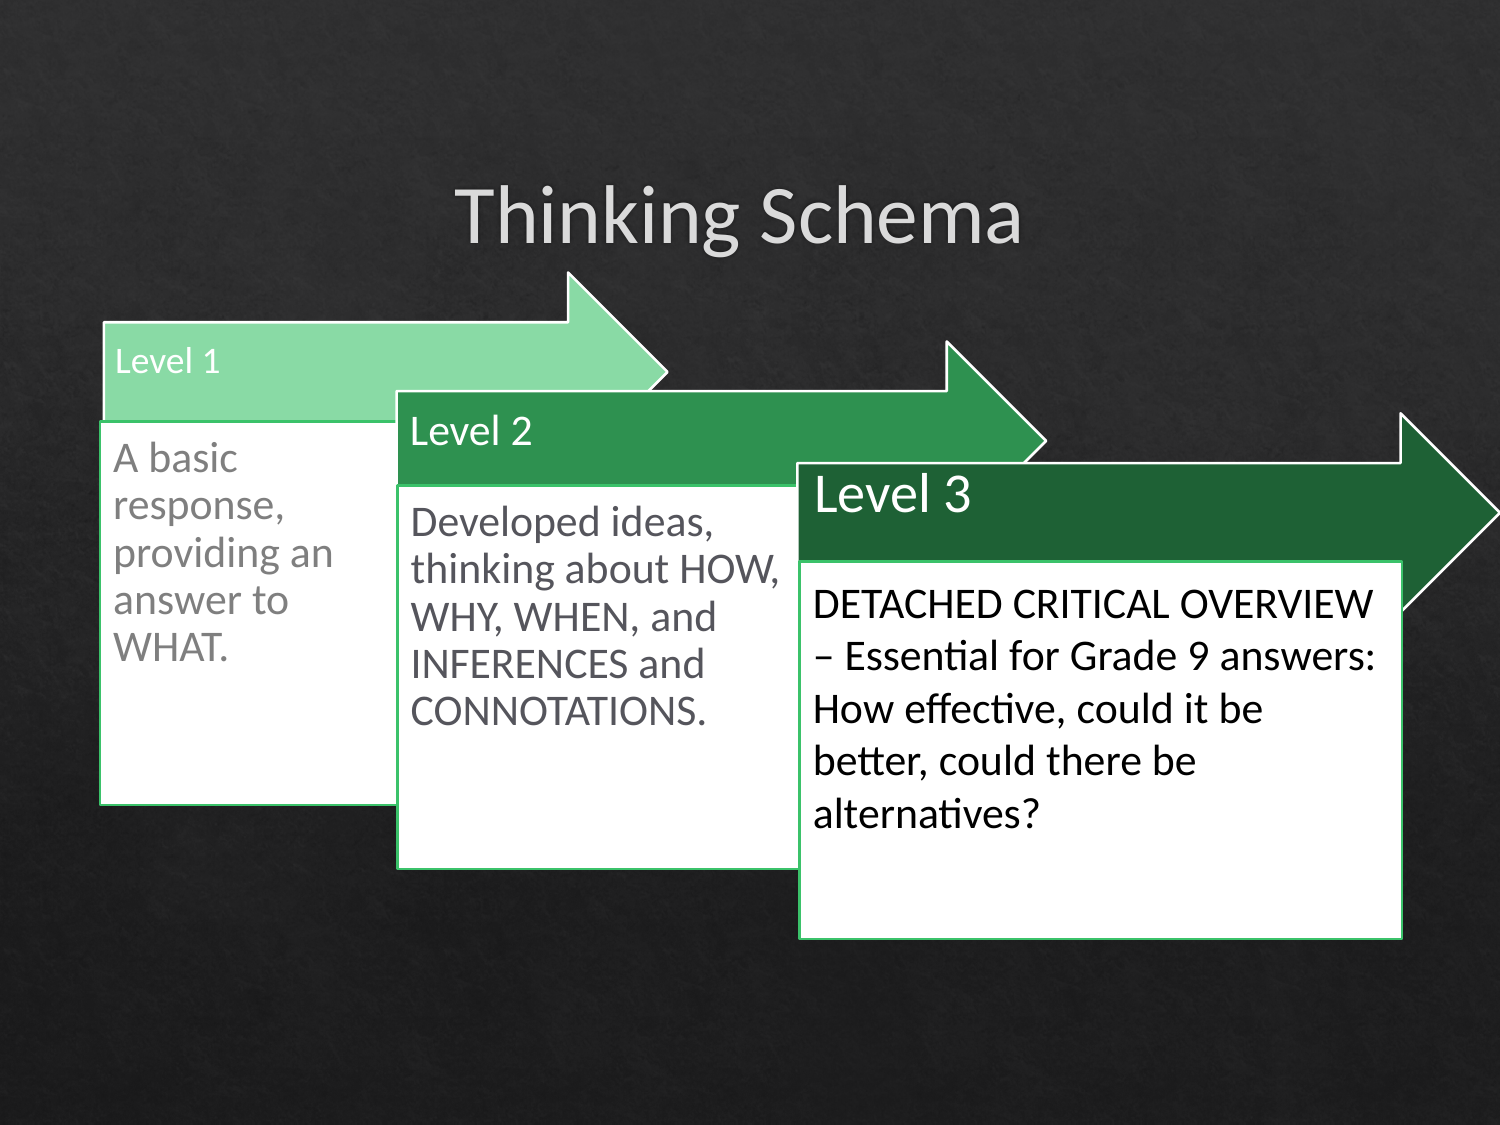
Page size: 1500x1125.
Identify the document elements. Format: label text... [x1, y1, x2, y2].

title Thinking Schema [112, 150, 1387, 270]
picture [0, 0, 1500, 1125]
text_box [99, 272, 1500, 940]
